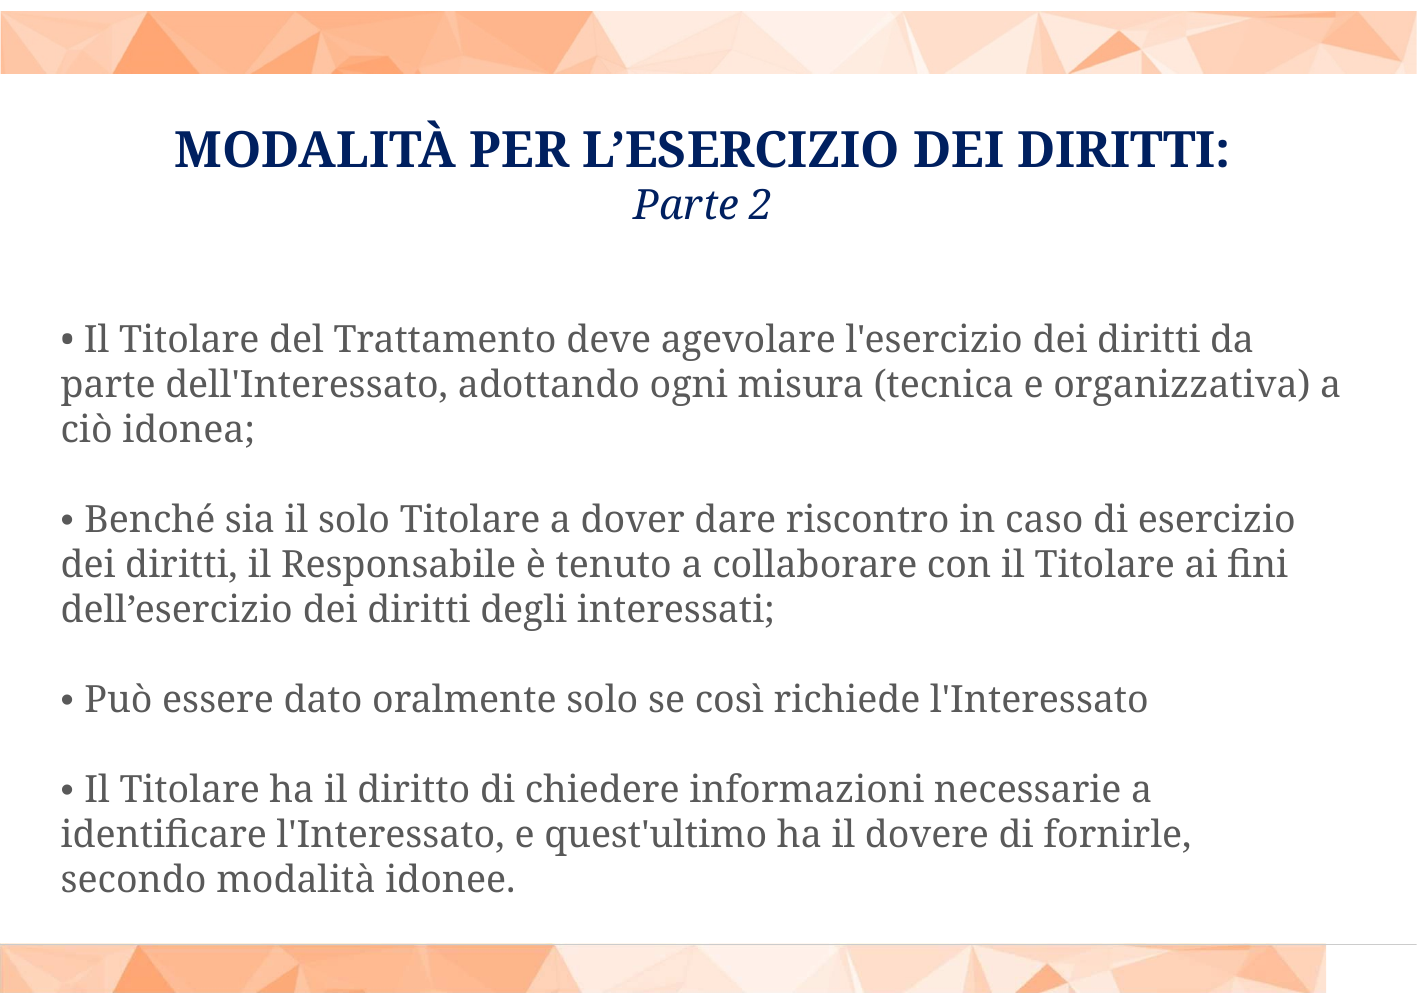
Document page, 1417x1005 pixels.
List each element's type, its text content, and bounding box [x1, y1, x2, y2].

picture [0, 945, 1327, 993]
list • Il Titolare del Trattamento deve agevolare l'esercizio dei diritti da parte dell'Interessato, adottando ogni misura (tecnica e organizzativa) a ciò idonea; • Benché sia il solo Titolare a dover dare riscontro in caso di esercizio dei diritti, il Responsabile è tenuto a collaborare con il Titolare ai fini dell’esercizio dei diritti degli interessati; • Può essere dato oralmente solo se così richiede l'Interessato • Il Titolare ha il diritto di chiedere informazioni necessarie a identificare l'Interessato, e quest'ultimo ha il dovere di fornirle, secondo modalità idonee. [60, 289, 1346, 815]
picture [0, 11, 1417, 74]
title MODALITÀ PER L’ESERCIZIO DEI DIRITTI: Parte 2 [60, 117, 1346, 289]
